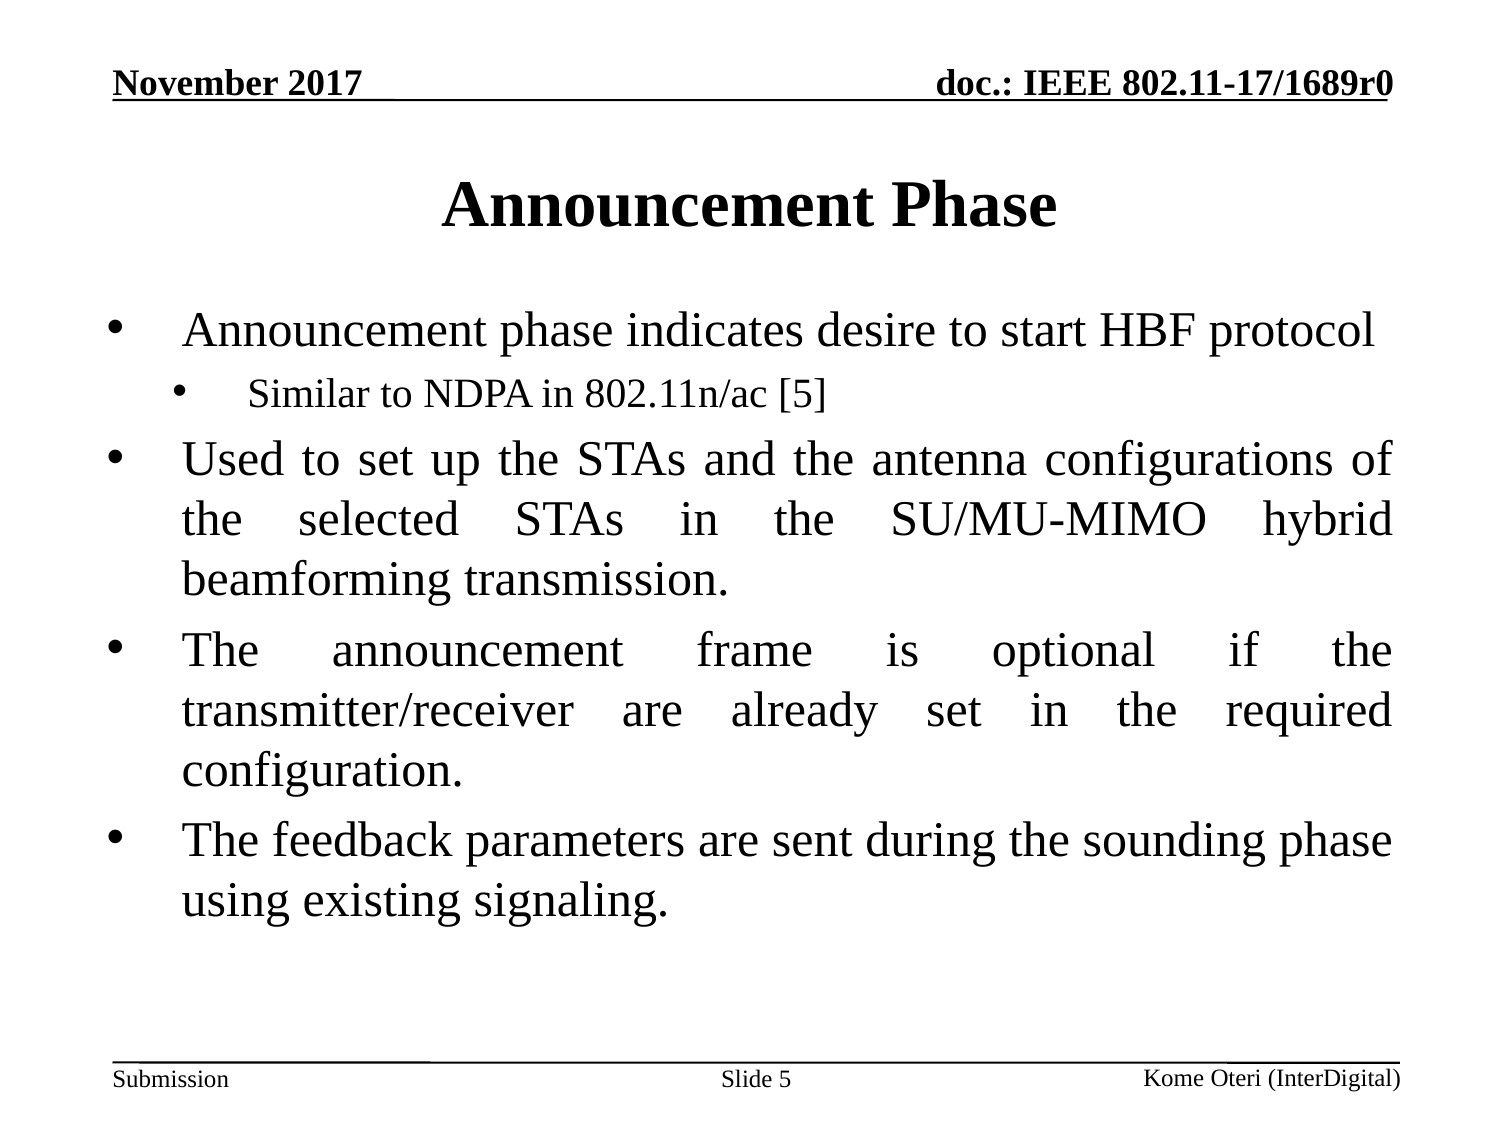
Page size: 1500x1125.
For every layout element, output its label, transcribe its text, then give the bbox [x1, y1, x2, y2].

title Announcement Phase [112, 112, 1388, 288]
slide_number Slide 5 [712, 1061, 800, 1123]
list Announcement phase indicates desire to start HBF protocol Similar to NDPA in 802.11n/ac [5] Used to set up the STAs and the antenna configurations of the selected STAs in the SU/MU-MIMO hybrid beamforming transmission. The announcement frame is optional if the transmitter/receiver are already set in the required configuration. The feedback parameters are sent during the sounding phase using existing signaling. [16, 288, 1410, 964]
